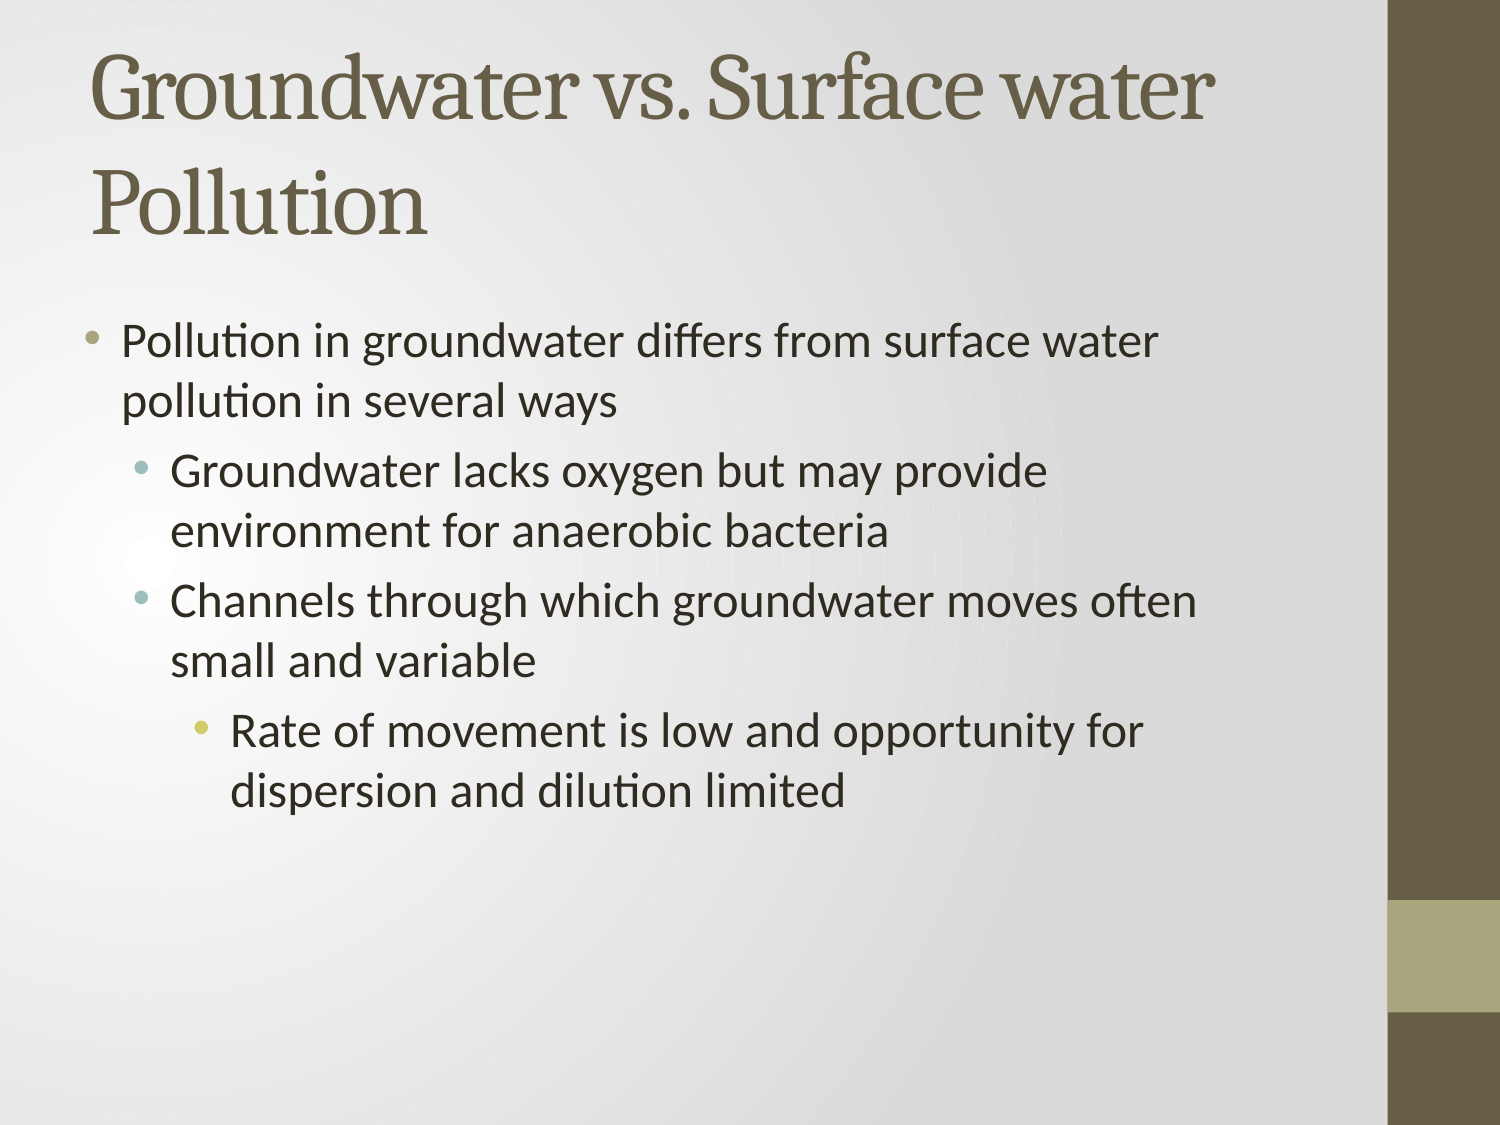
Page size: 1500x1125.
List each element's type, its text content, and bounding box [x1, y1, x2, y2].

list Pollution in groundwater differs from surface water pollution in several ways Groundwater lacks oxygen but may provide environment for anaerobic bacteria Channels through which groundwater moves often small and variable Rate of movement is low and opportunity for dispersion and dilution limited [50, 299, 1300, 1088]
title Groundwater vs. Surface water Pollution [75, 45, 1325, 233]
